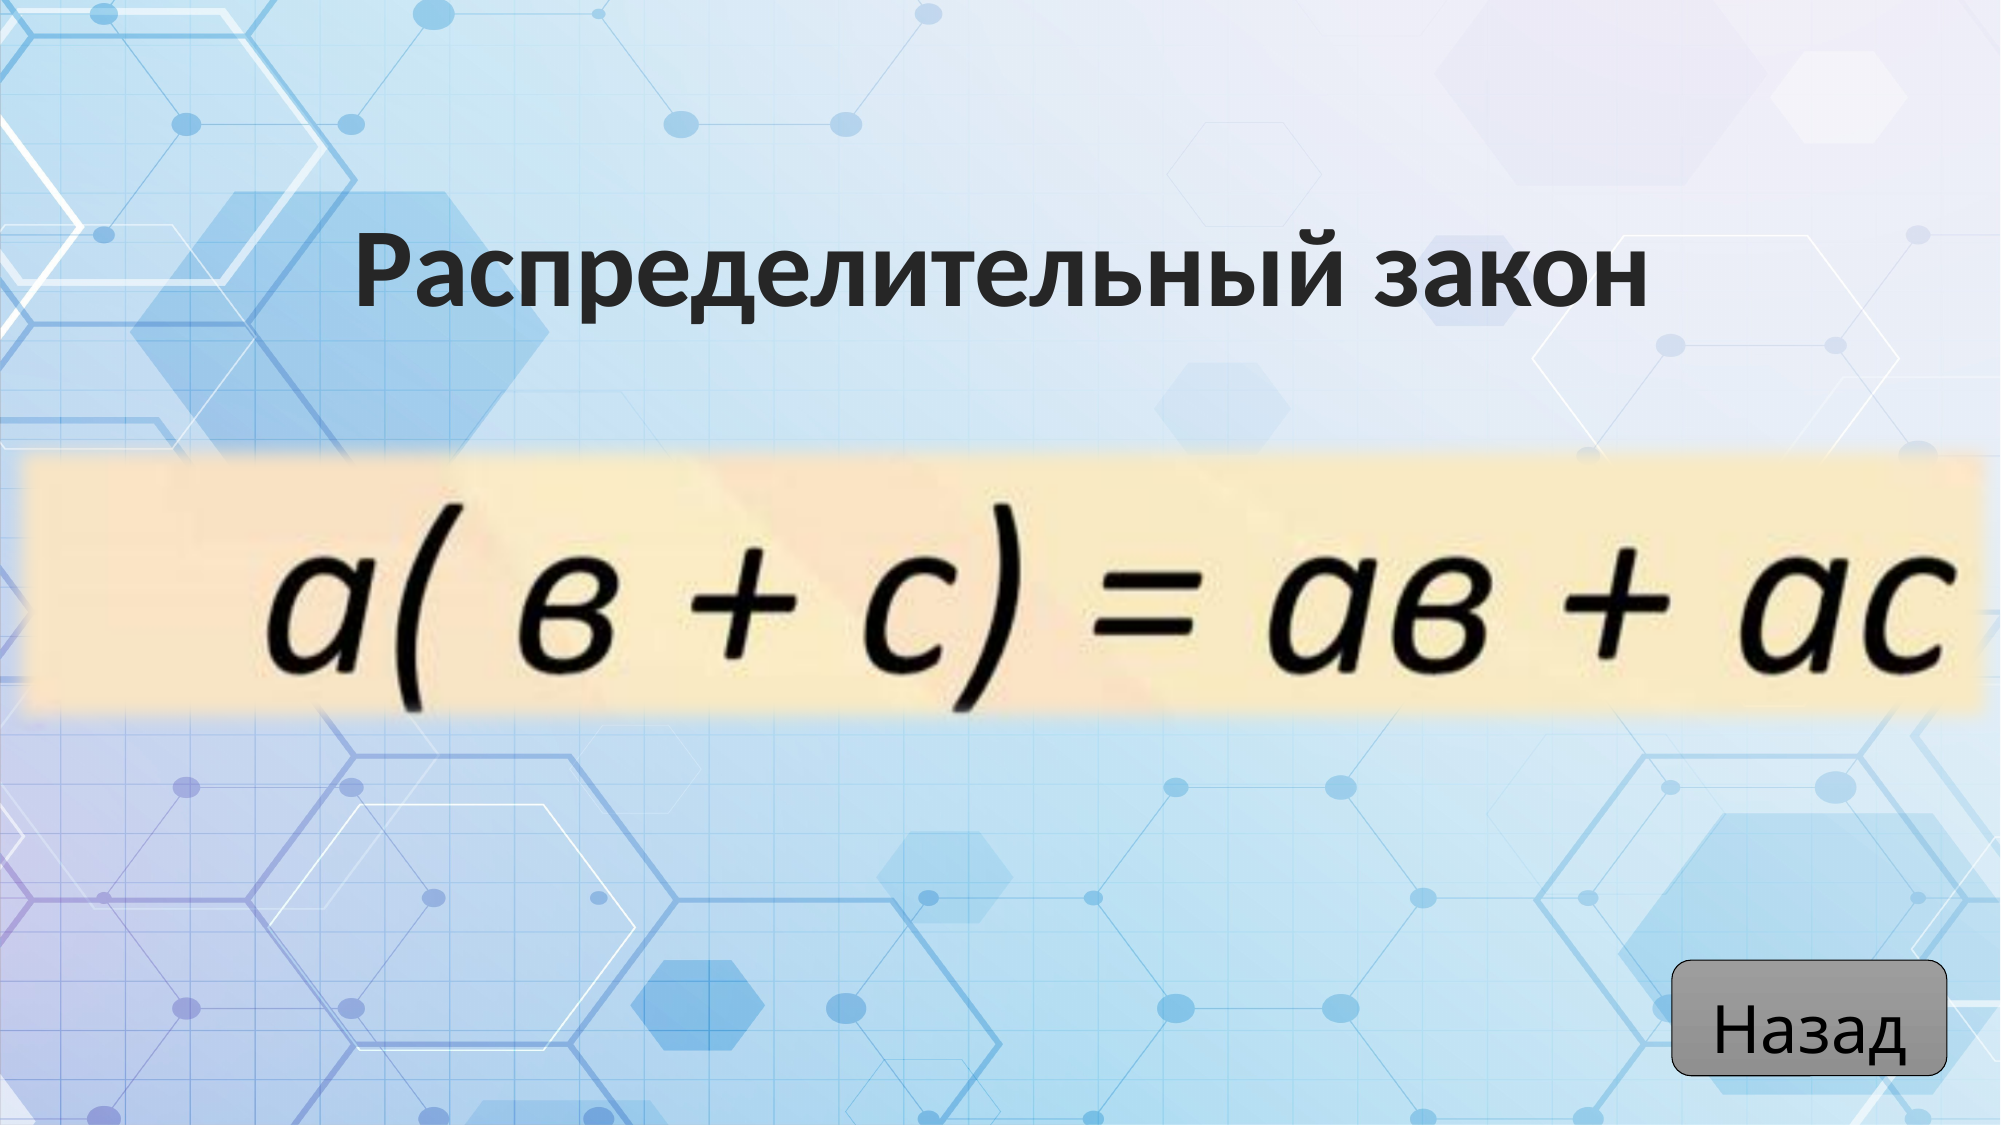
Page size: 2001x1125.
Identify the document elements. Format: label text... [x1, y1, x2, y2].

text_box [1671, 960, 1947, 1076]
picture [0, 0, 2001, 1125]
text_box Распределительный закон [337, 186, 1668, 337]
